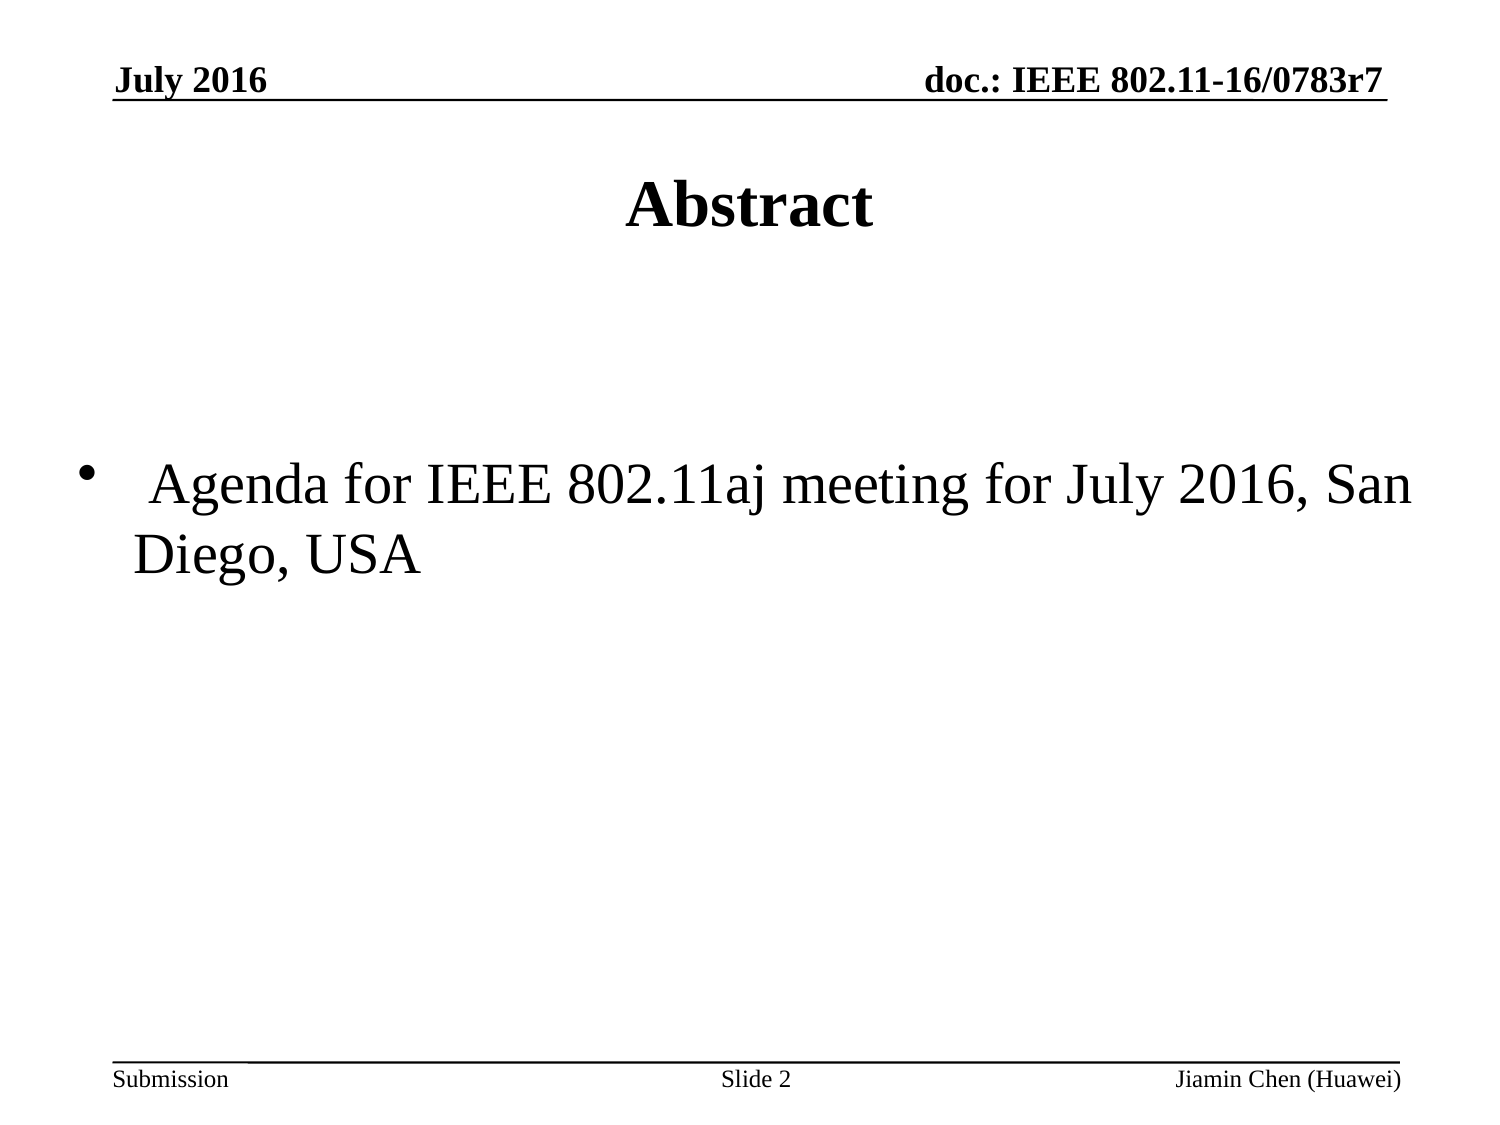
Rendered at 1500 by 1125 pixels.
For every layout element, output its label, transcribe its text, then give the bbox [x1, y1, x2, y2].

text_box Abstract [112, 112, 1388, 288]
text_box Agenda for IEEE 802.11aj meeting for July 2016, San Diego, USA [62, 437, 1450, 713]
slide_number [114, 54, 270, 101]
footer Jiamin Chen (Huawei) [480, 1061, 1402, 1093]
